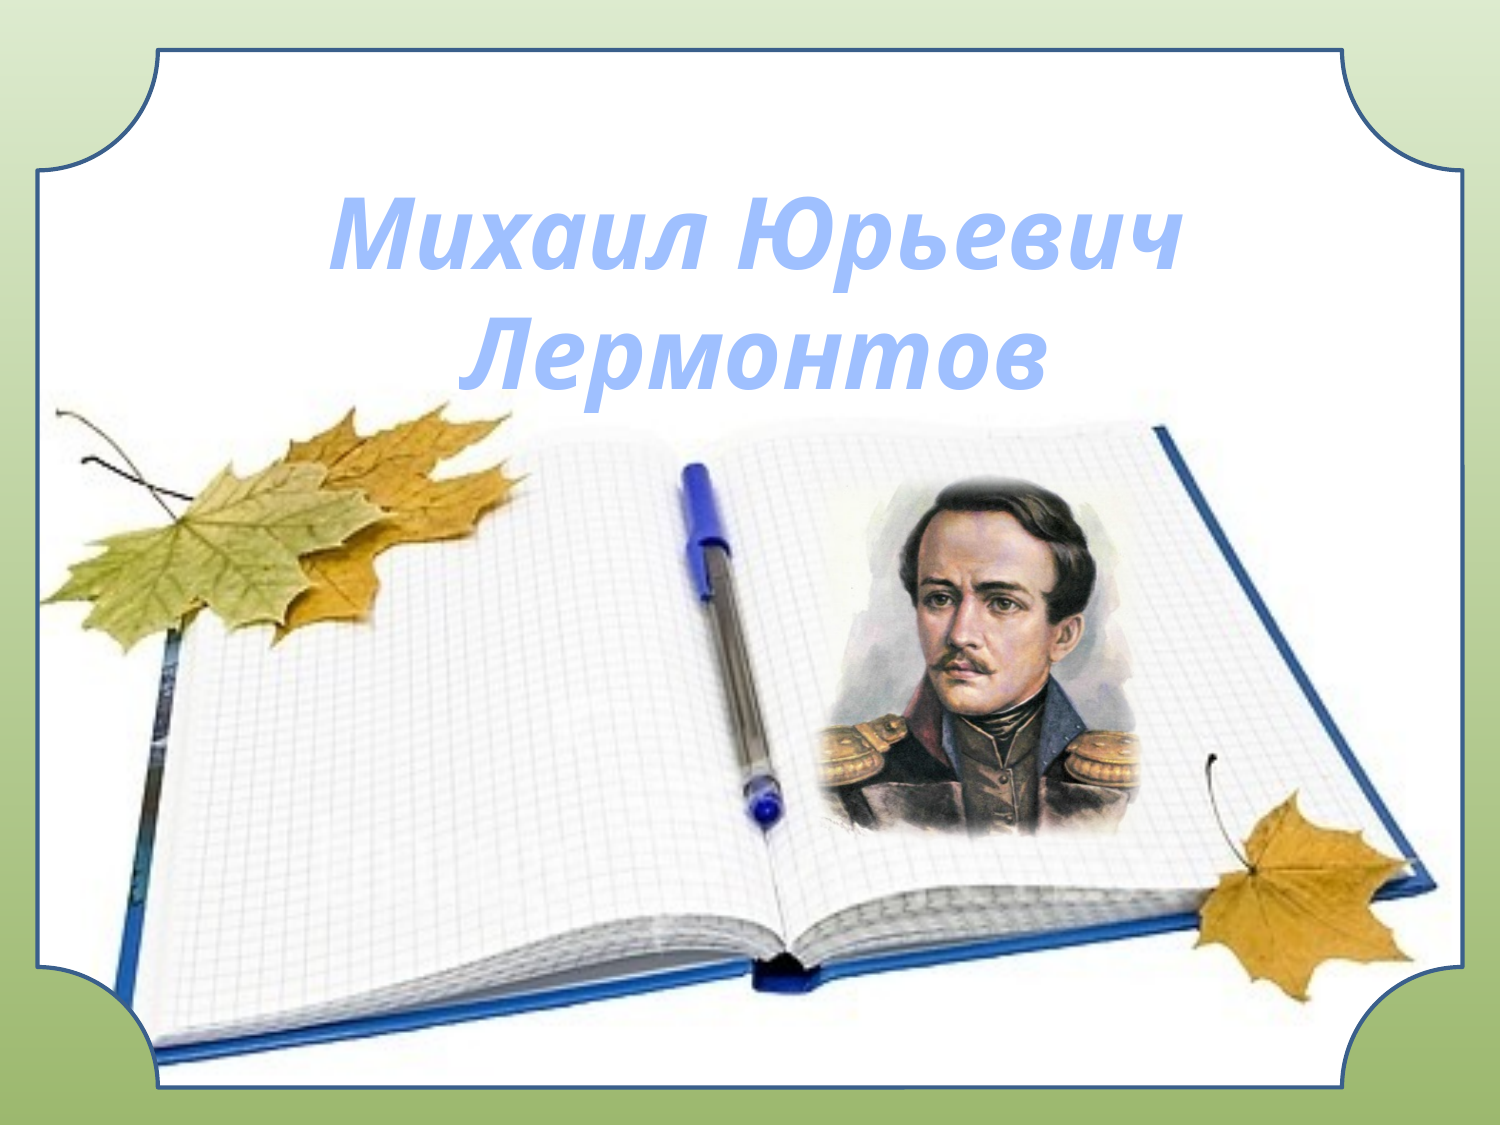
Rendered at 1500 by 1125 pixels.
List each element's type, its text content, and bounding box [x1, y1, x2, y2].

text_box Михаил Юрьевич Лермонтов [237, 162, 1275, 418]
text_box [35, 47, 1465, 1090]
picture [807, 467, 1151, 850]
